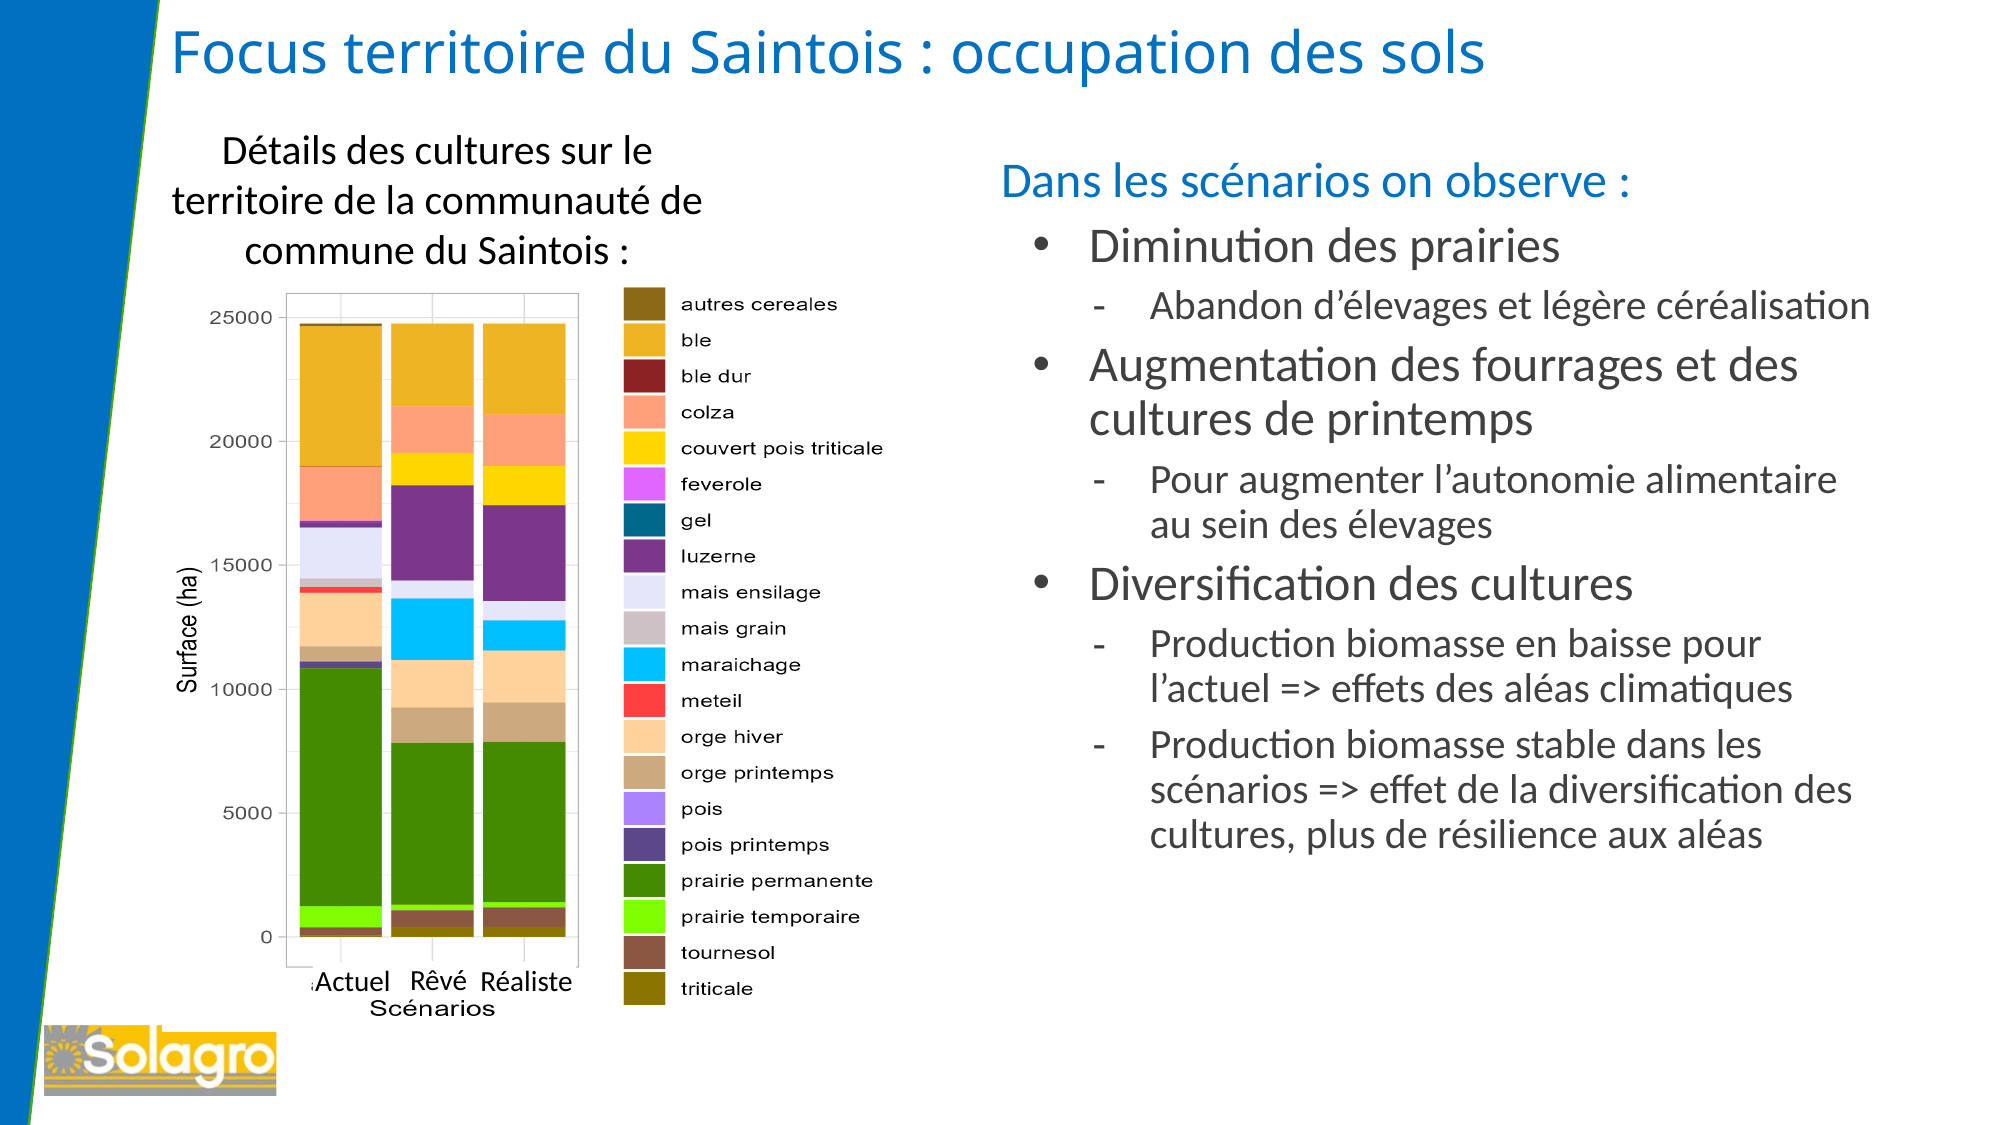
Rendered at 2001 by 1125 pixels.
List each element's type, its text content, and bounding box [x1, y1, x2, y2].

text_box Focus territoire du Saintois : occupation des sols [155, 4, 1877, 107]
text_box [0, 0, 160, 1125]
text_box Détails des cultures sur le territoire de la communauté de commune du Saintois : [137, 115, 738, 281]
list Dans les scénarios on observe : Diminution des prairies Abandon d’élevages et légère céréalisation Augmentation des fourrages et des cultures de printemps Pour augmenter l’autonomie alimentaire au sein des élevages Diversification des cultures Production biomasse en baisse pour l’actuel => effets des aléas climatiques Production biomasse stable dans les scénarios => effet de la diversification des cultures, plus de résilience aux aléas [986, 146, 1888, 1054]
picture [44, 281, 912, 1096]
